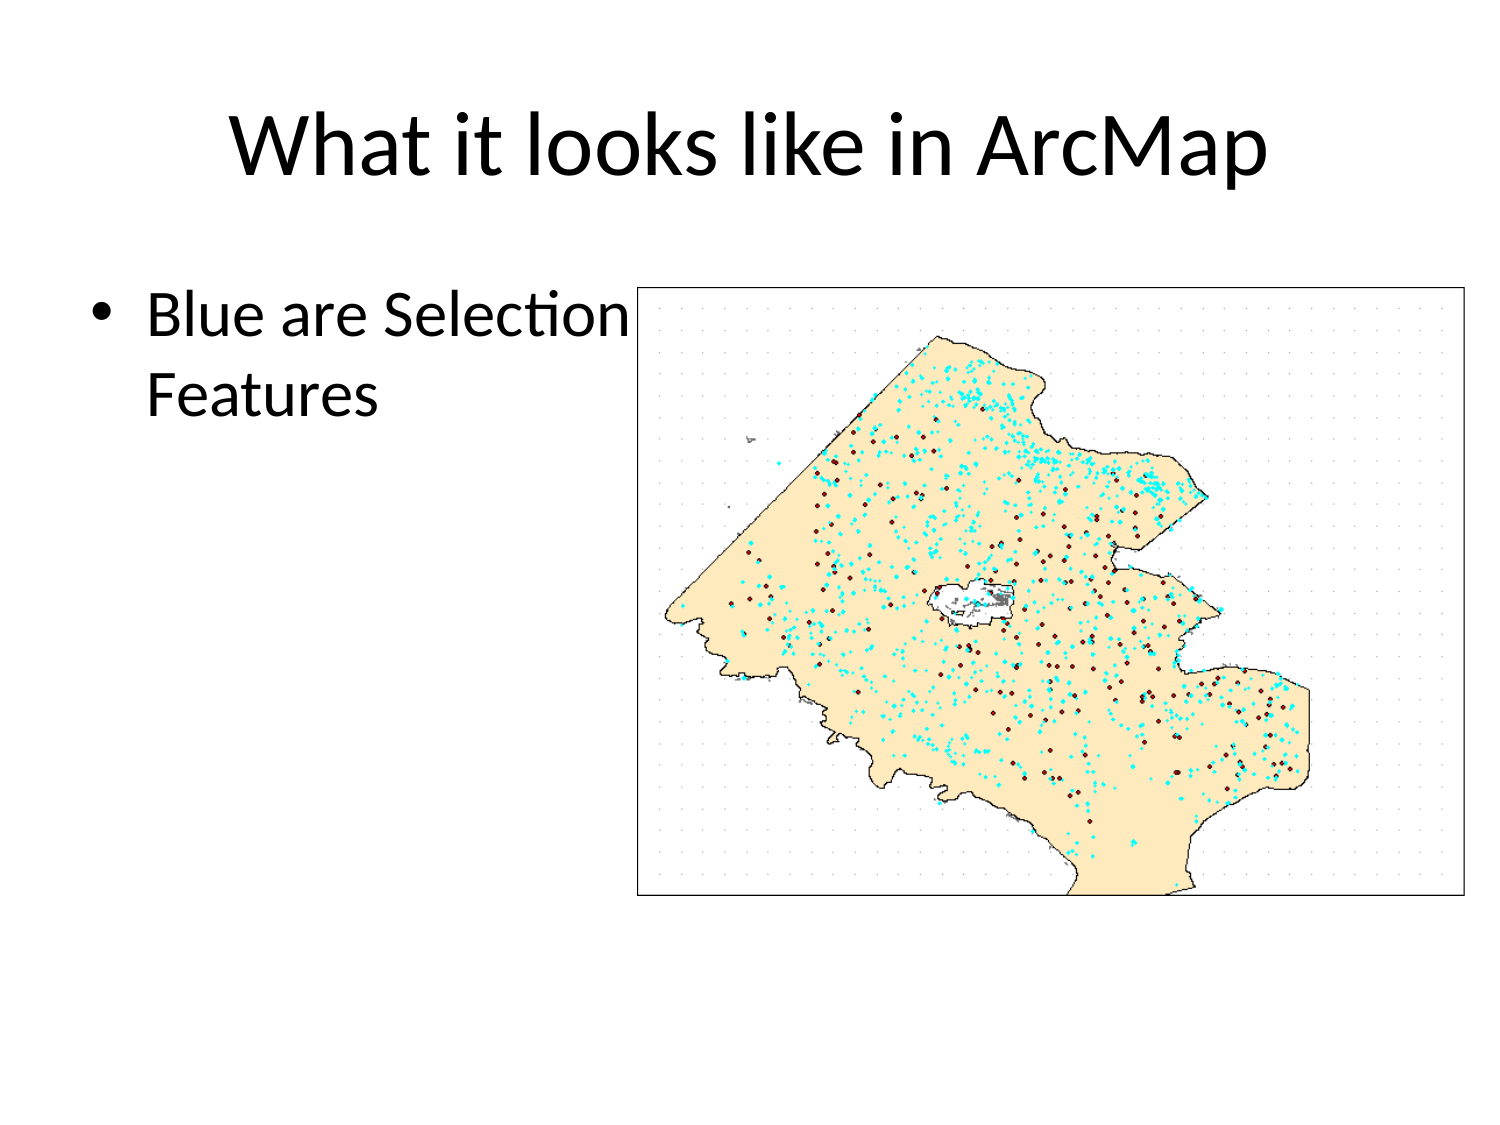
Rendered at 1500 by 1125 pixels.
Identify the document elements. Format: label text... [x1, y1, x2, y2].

picture [637, 287, 1467, 897]
title What it looks like in ArcMap [75, 45, 1425, 233]
list Blue are Selection Features [75, 262, 1425, 1005]
